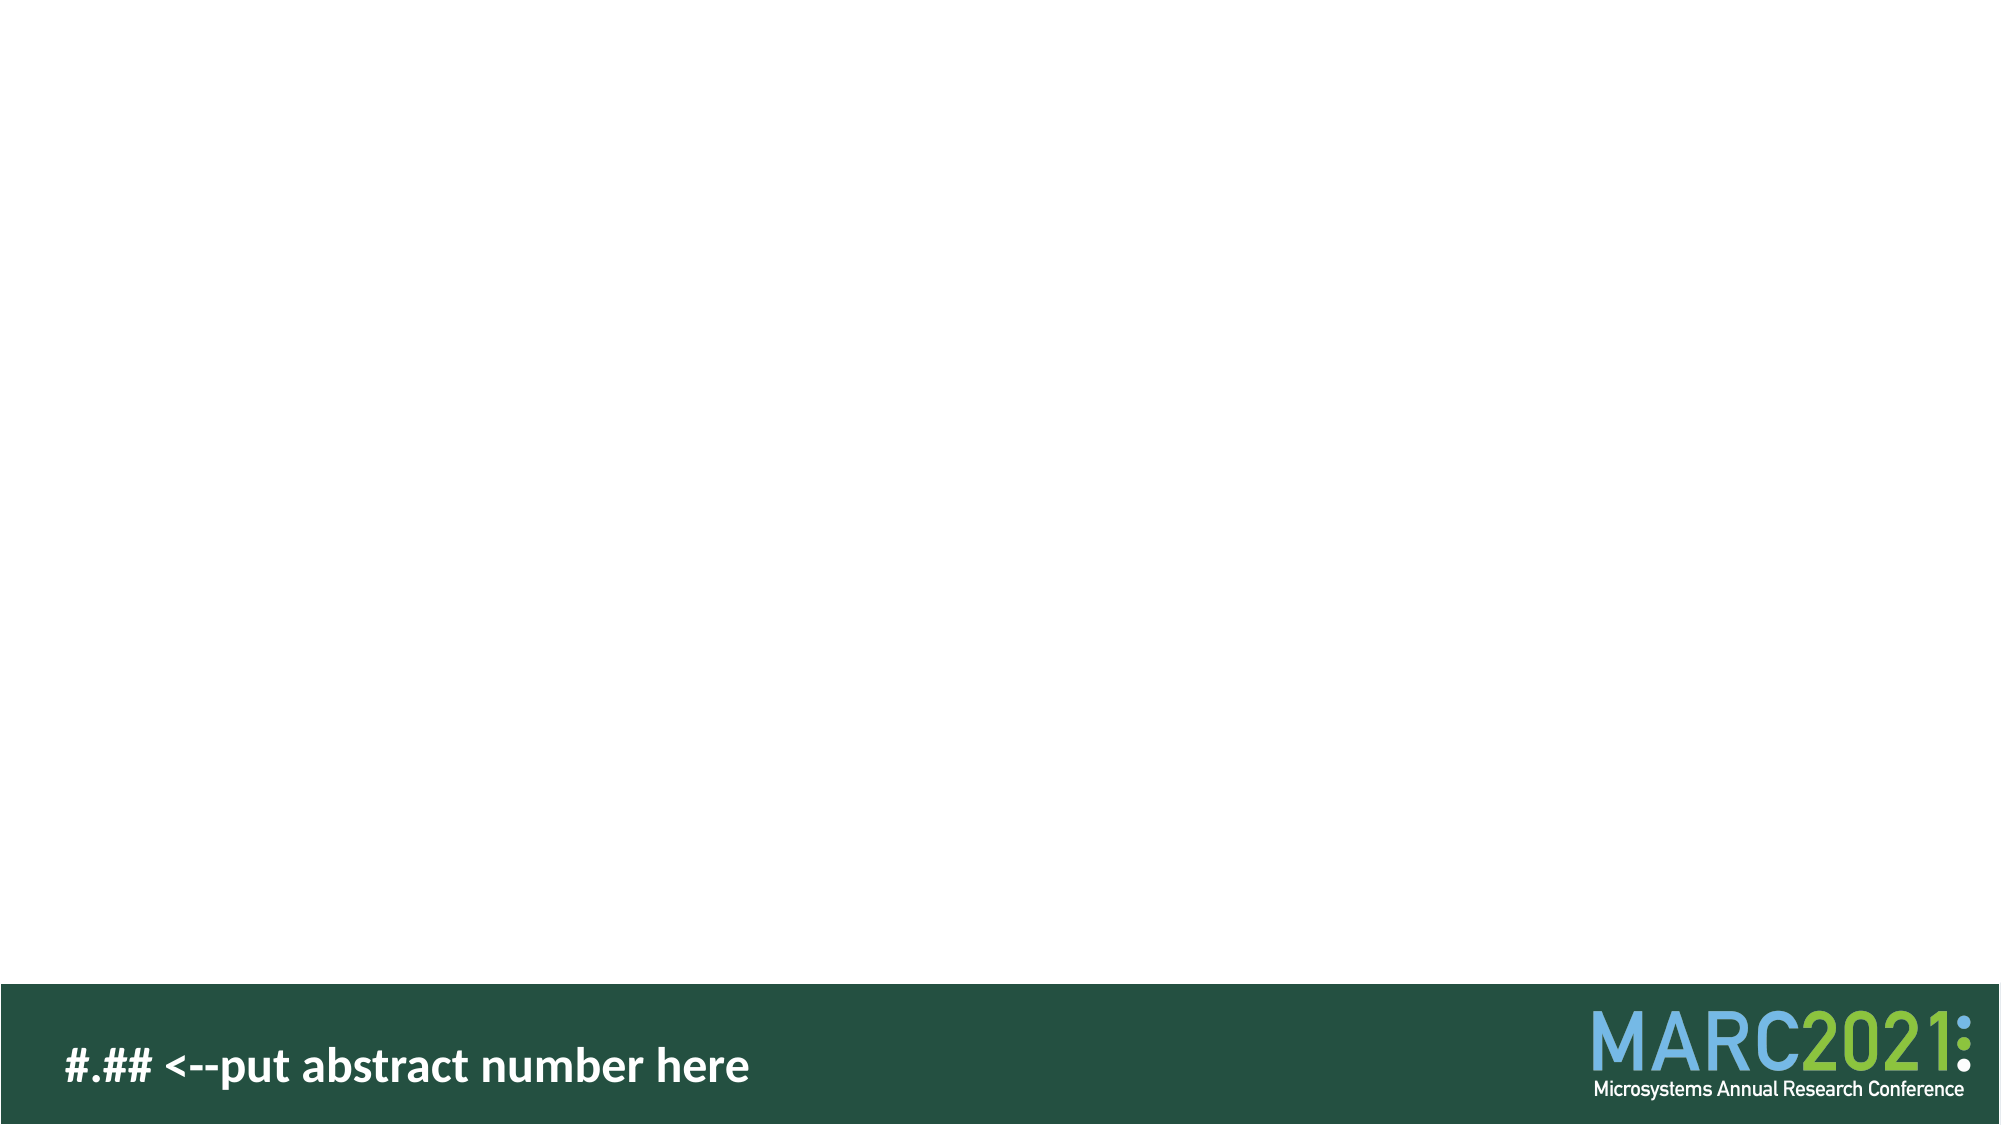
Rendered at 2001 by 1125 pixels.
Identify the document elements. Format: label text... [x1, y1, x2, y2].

picture [1587, 999, 1985, 1125]
picture [0, 0, 2001, 982]
footer #.## <--put abstract number here [50, 1025, 838, 1086]
